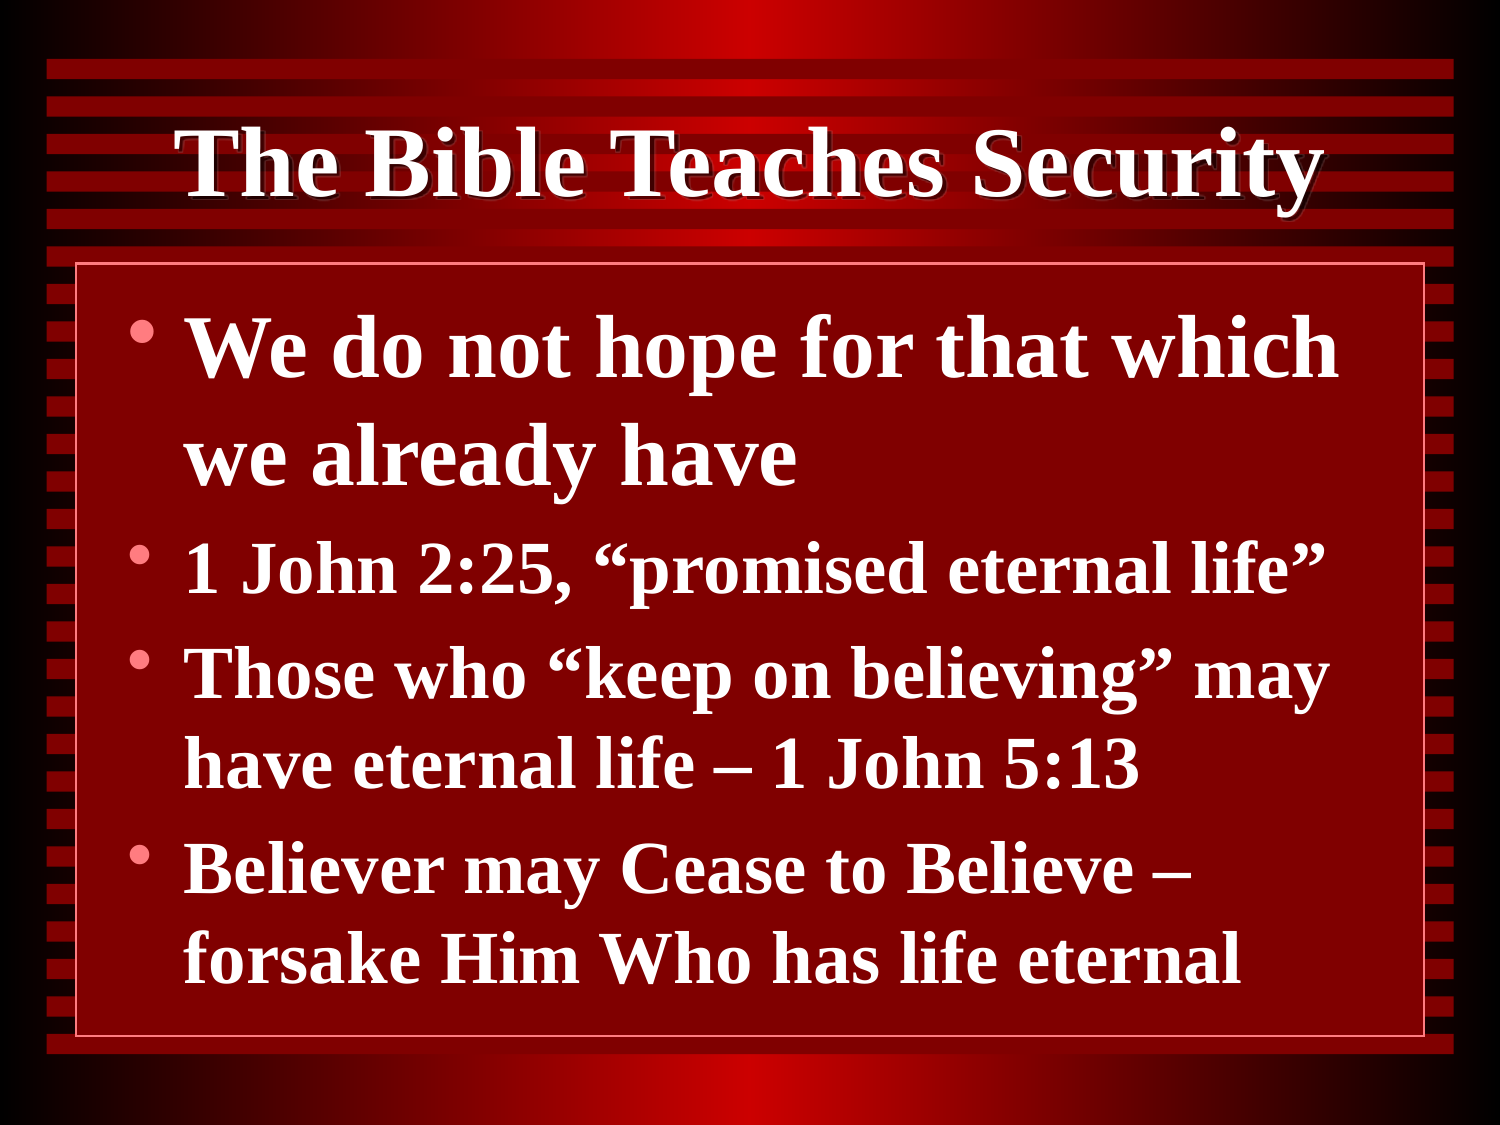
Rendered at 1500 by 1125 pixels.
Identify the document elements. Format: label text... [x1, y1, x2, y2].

title The Bible Teaches Security [112, 54, 1388, 258]
list We do not hope for that which we already have 1 John 2:25, “promised eternal life” Those who “keep on believing” may have eternal life – 1 John 5:13 Believer may Cease to Believe – forsake Him Who has life eternal [112, 280, 1388, 1007]
